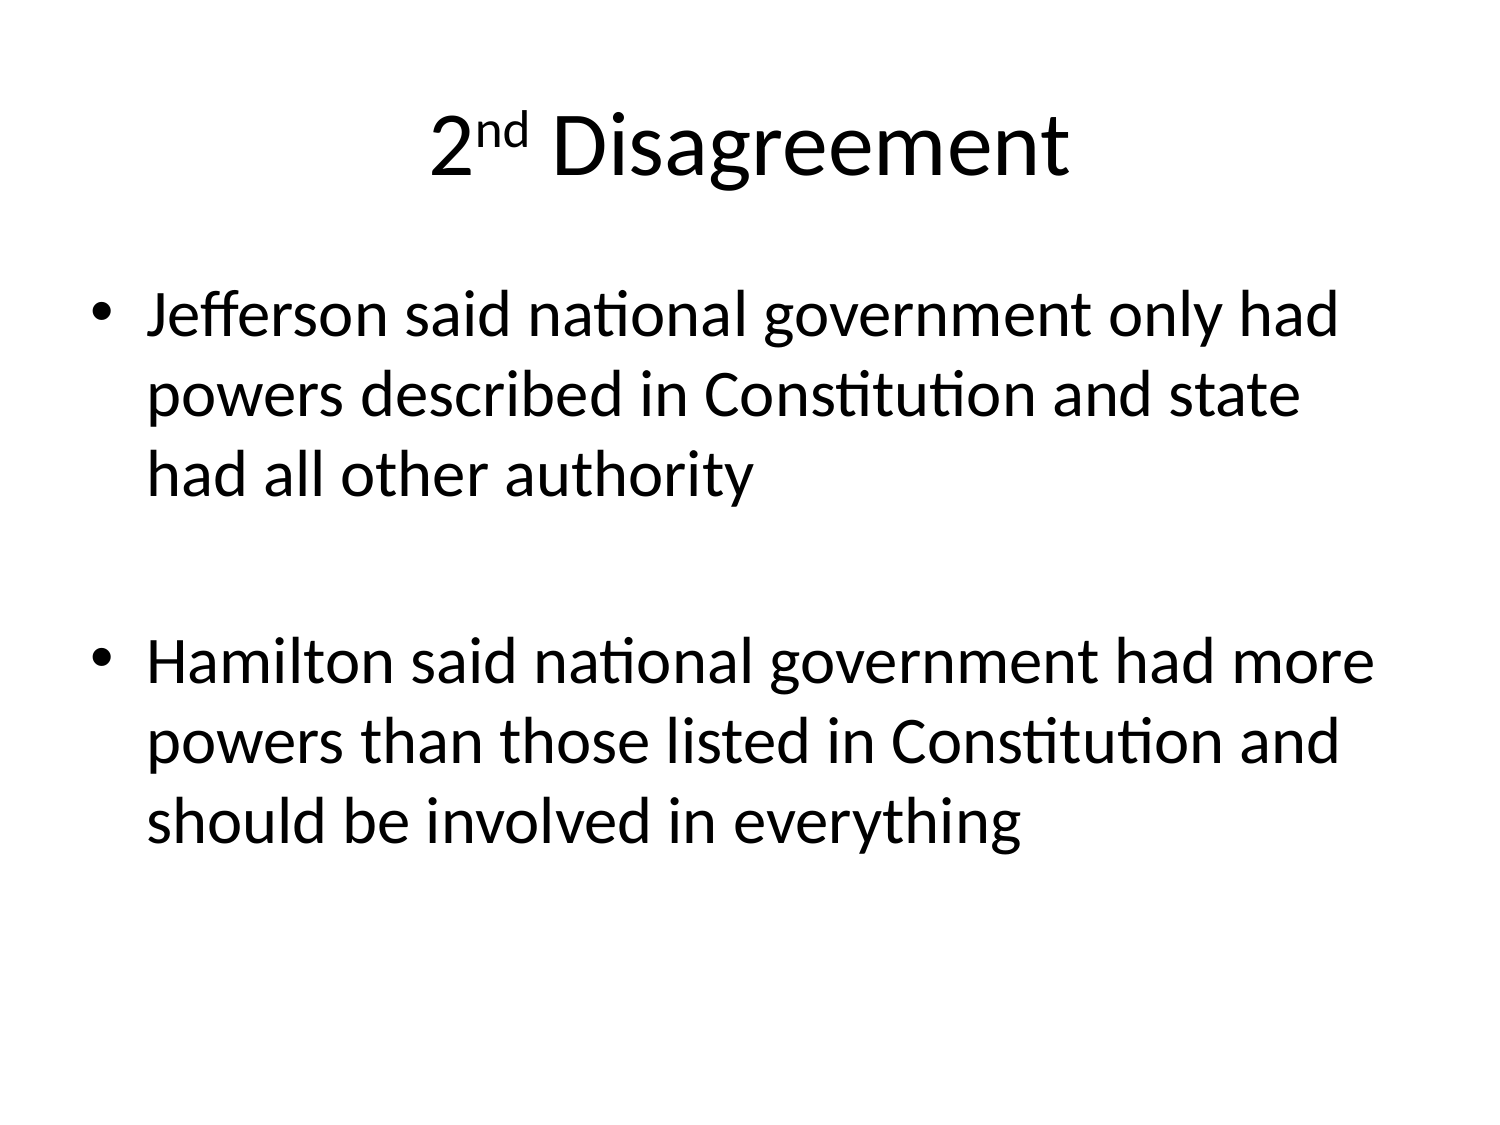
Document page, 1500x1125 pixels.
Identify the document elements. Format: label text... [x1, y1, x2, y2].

list Jefferson said national government only had powers described in Constitution and state had all other authority Hamilton said national government had more powers than those listed in Constitution and should be involved in everything [75, 262, 1425, 1005]
title 2nd Disagreement [75, 45, 1425, 233]
